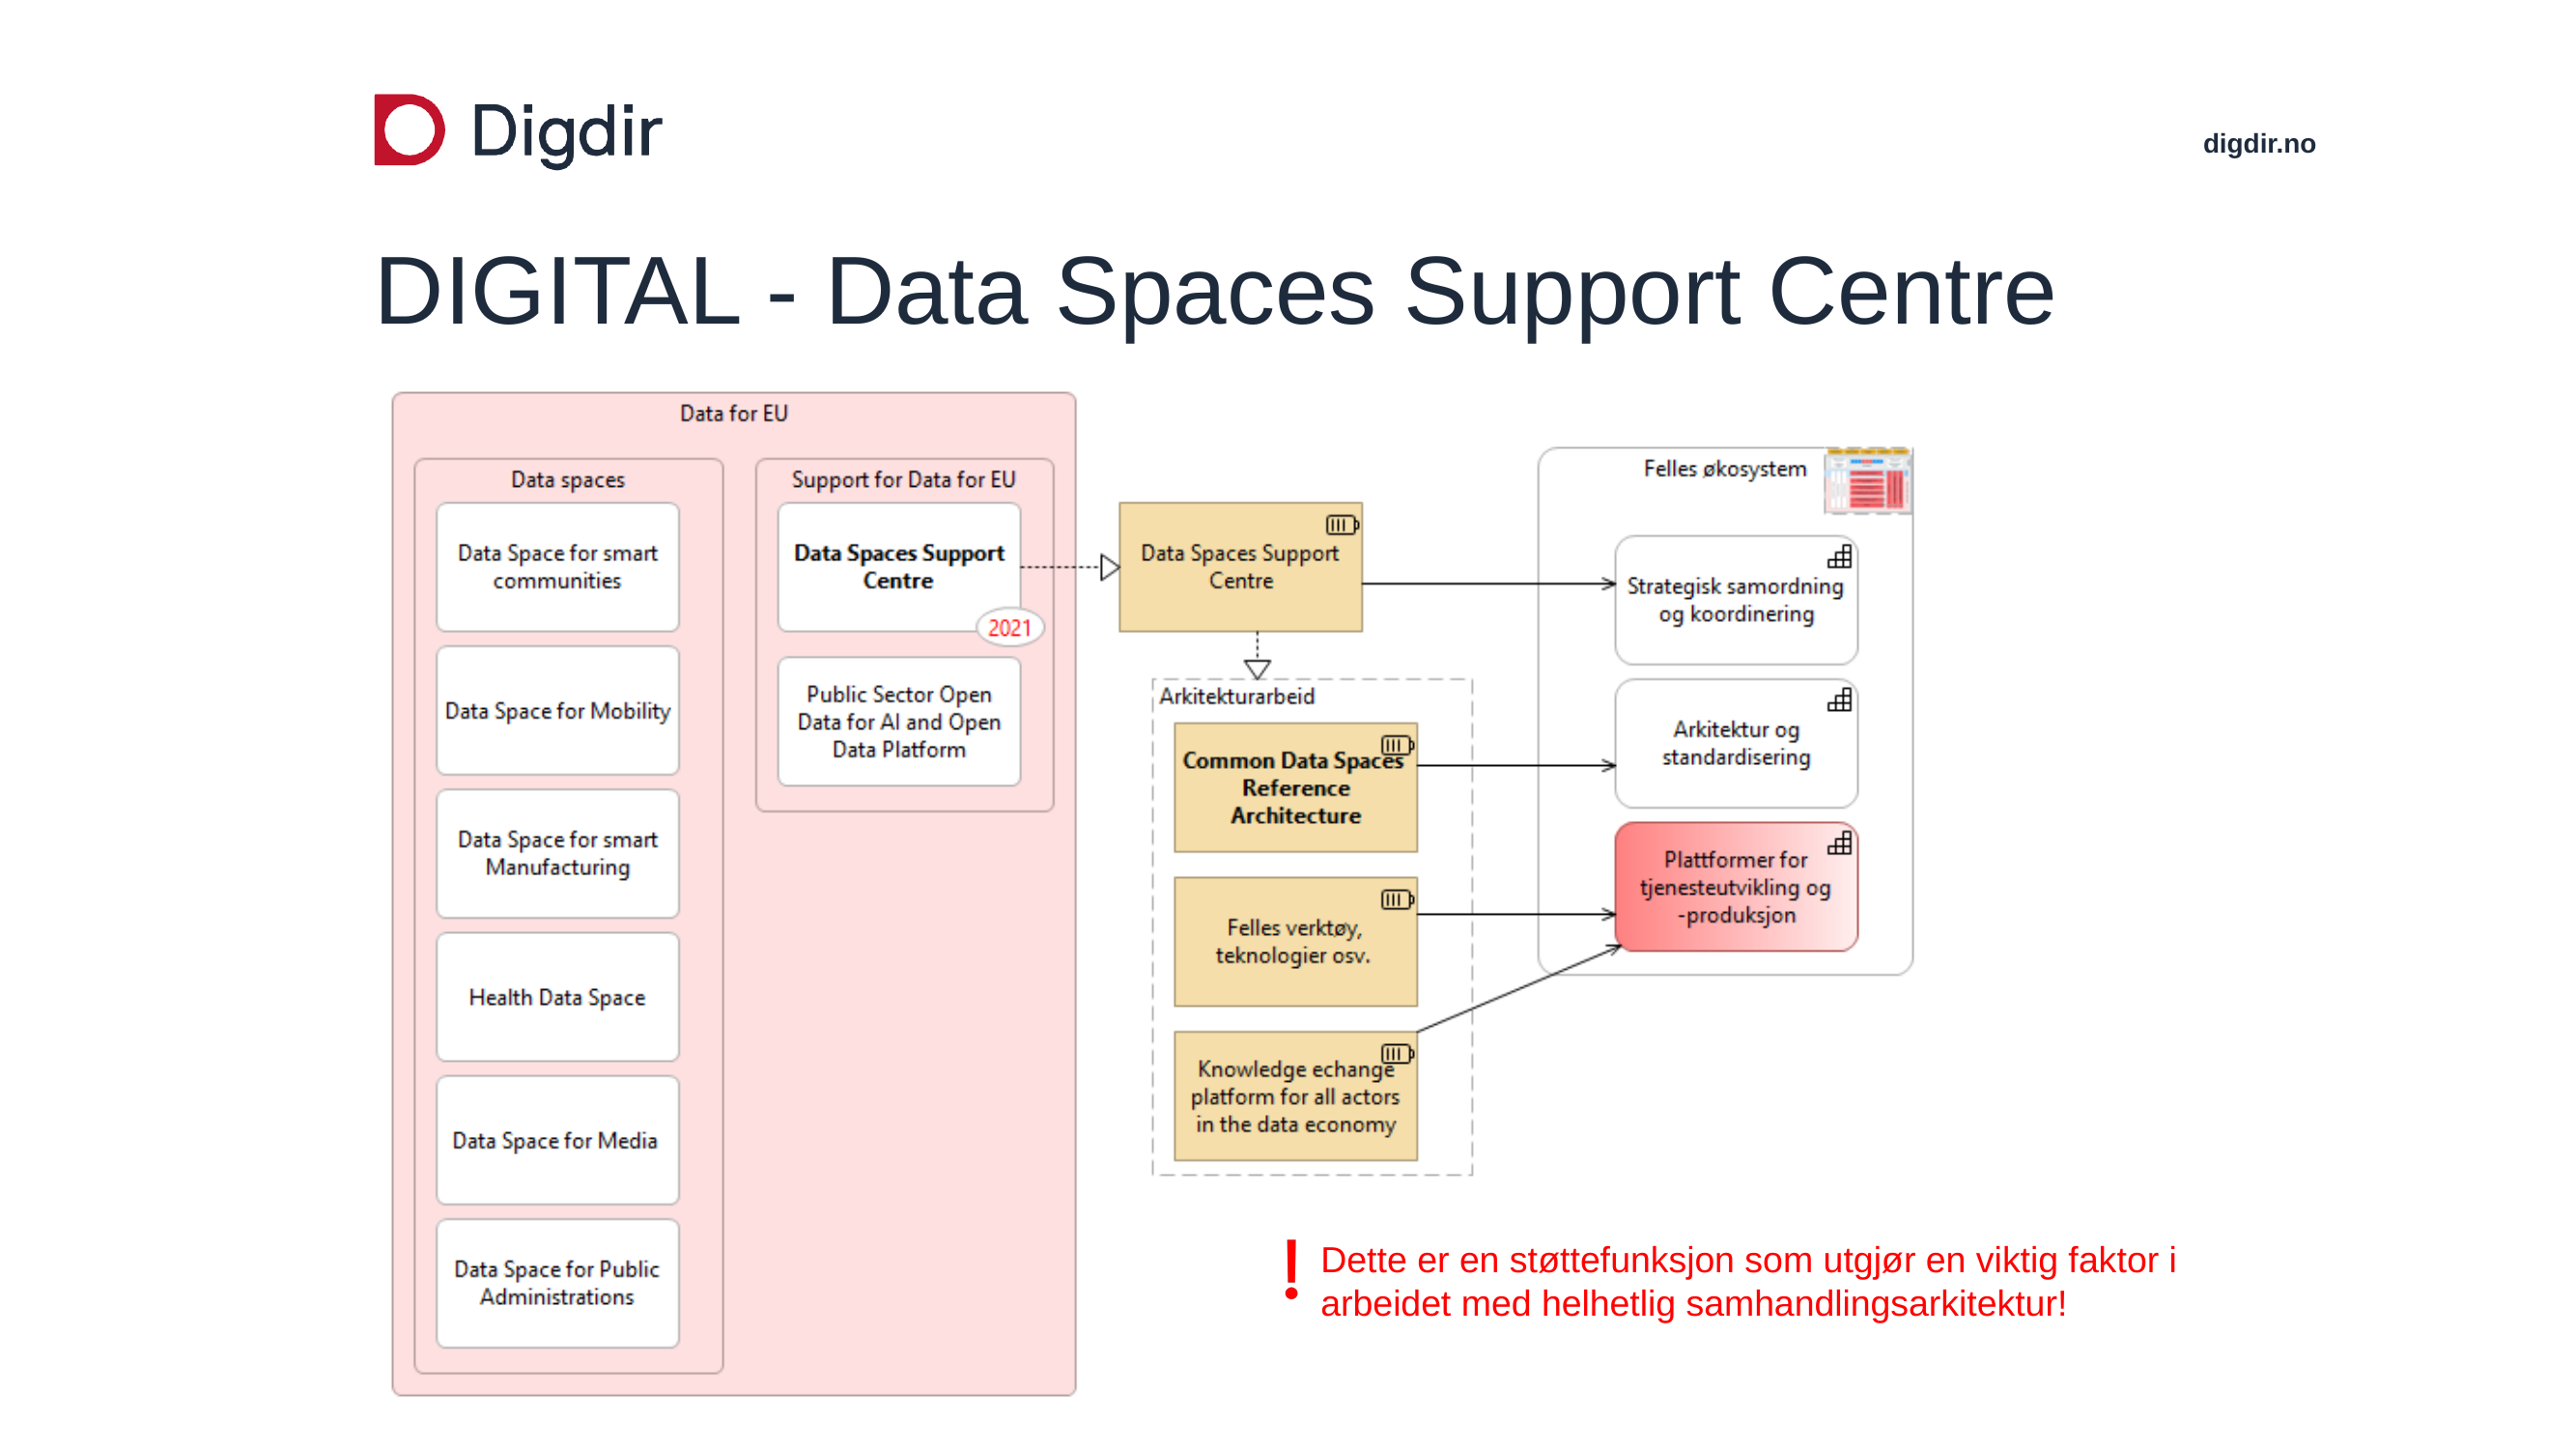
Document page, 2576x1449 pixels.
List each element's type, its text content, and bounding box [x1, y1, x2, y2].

picture [354, 73, 682, 185]
title DIGITAL - Data Spaces Support Centre [374, 234, 2323, 345]
text_box Dette er en støttefunksjon som utgjør en viktig faktor i arbeidet med helhetlig samhandlingsarkitektur! [1933, 1229, 2256, 1331]
picture [374, 374, 1933, 1416]
